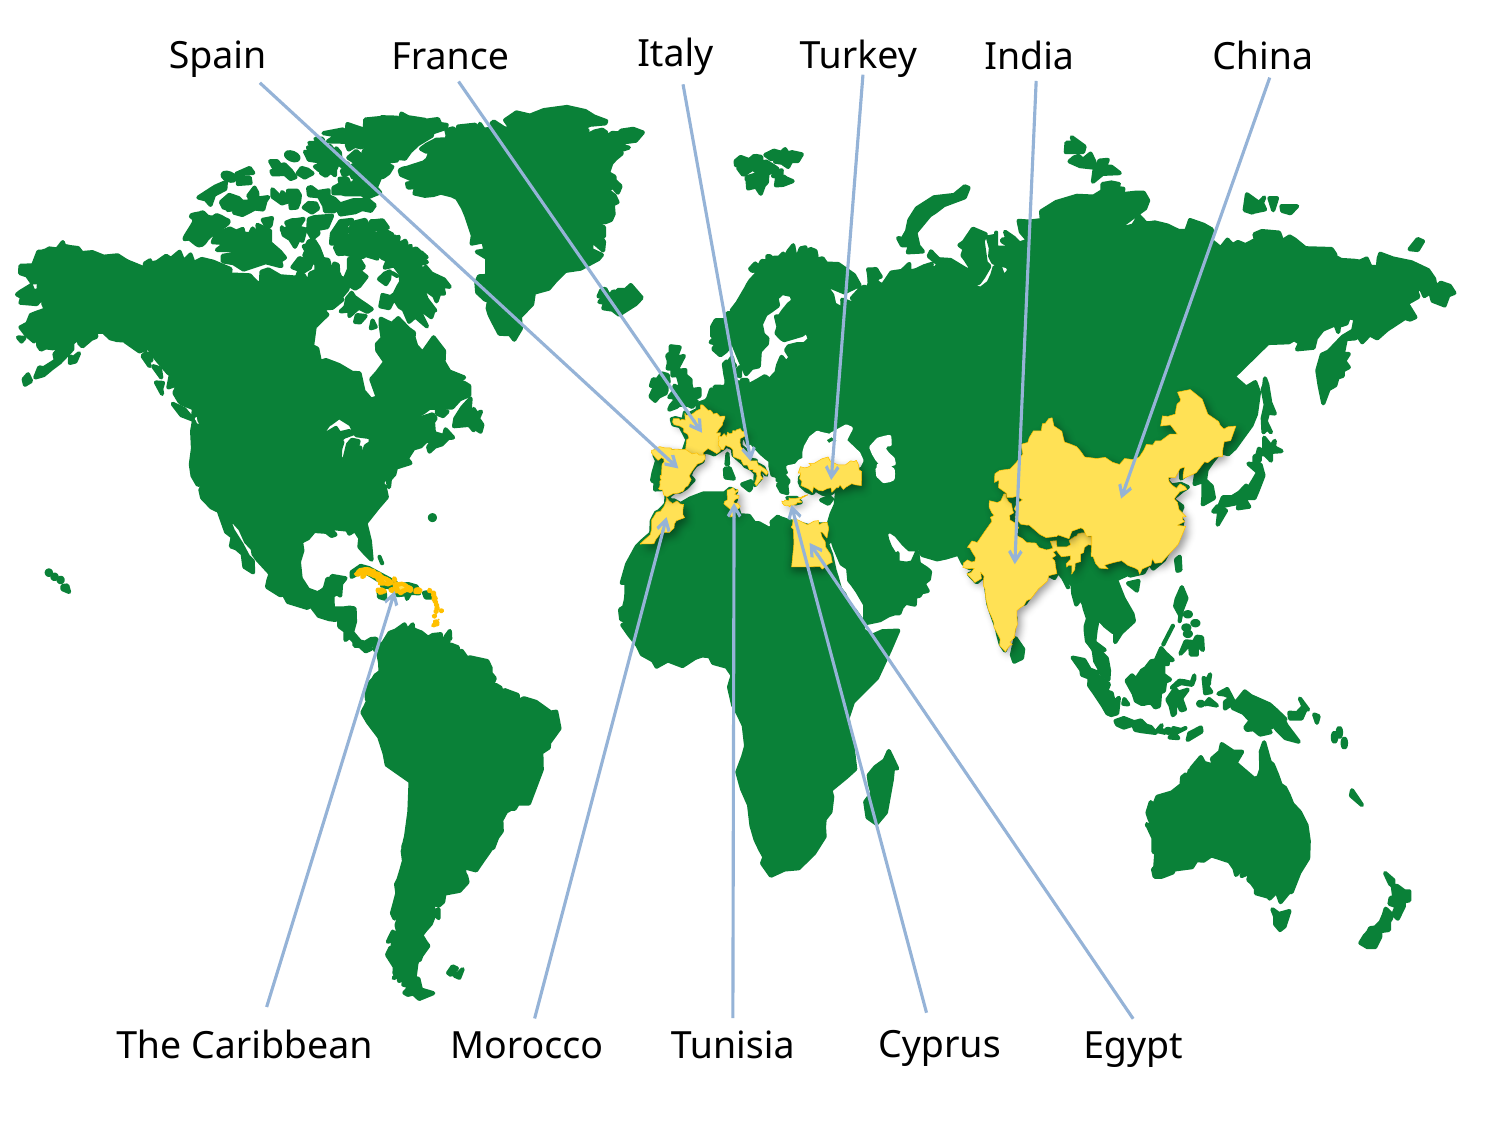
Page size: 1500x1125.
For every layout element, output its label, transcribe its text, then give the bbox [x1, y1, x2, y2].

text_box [830, 74, 864, 481]
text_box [458, 81, 703, 434]
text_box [1120, 77, 1270, 499]
text_box India [910, 29, 1144, 80]
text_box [682, 84, 752, 462]
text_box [756, 148, 825, 449]
text_box Cyprus [852, 1027, 1014, 1068]
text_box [16, 106, 614, 613]
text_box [1041, 136, 1455, 655]
text_box Tunisia [614, 1018, 852, 1069]
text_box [266, 590, 395, 1008]
text_box The Caribbean [4, 1018, 494, 1069]
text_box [856, 136, 1009, 541]
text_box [534, 516, 667, 1019]
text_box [355, 568, 443, 626]
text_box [928, 542, 1134, 1019]
text_box Turkey [740, 28, 977, 79]
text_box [1014, 80, 1037, 541]
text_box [791, 504, 927, 1014]
text_box Egypt [1014, 1018, 1252, 1070]
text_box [619, 451, 851, 876]
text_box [401, 578, 529, 1000]
text_box Spain [99, 28, 337, 79]
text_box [1137, 597, 1410, 948]
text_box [259, 82, 679, 469]
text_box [304, 578, 350, 589]
text_box France [331, 29, 569, 80]
text_box Italy [556, 26, 794, 77]
text_box Morocco [494, 1018, 614, 1069]
text_box China [1144, 29, 1382, 80]
